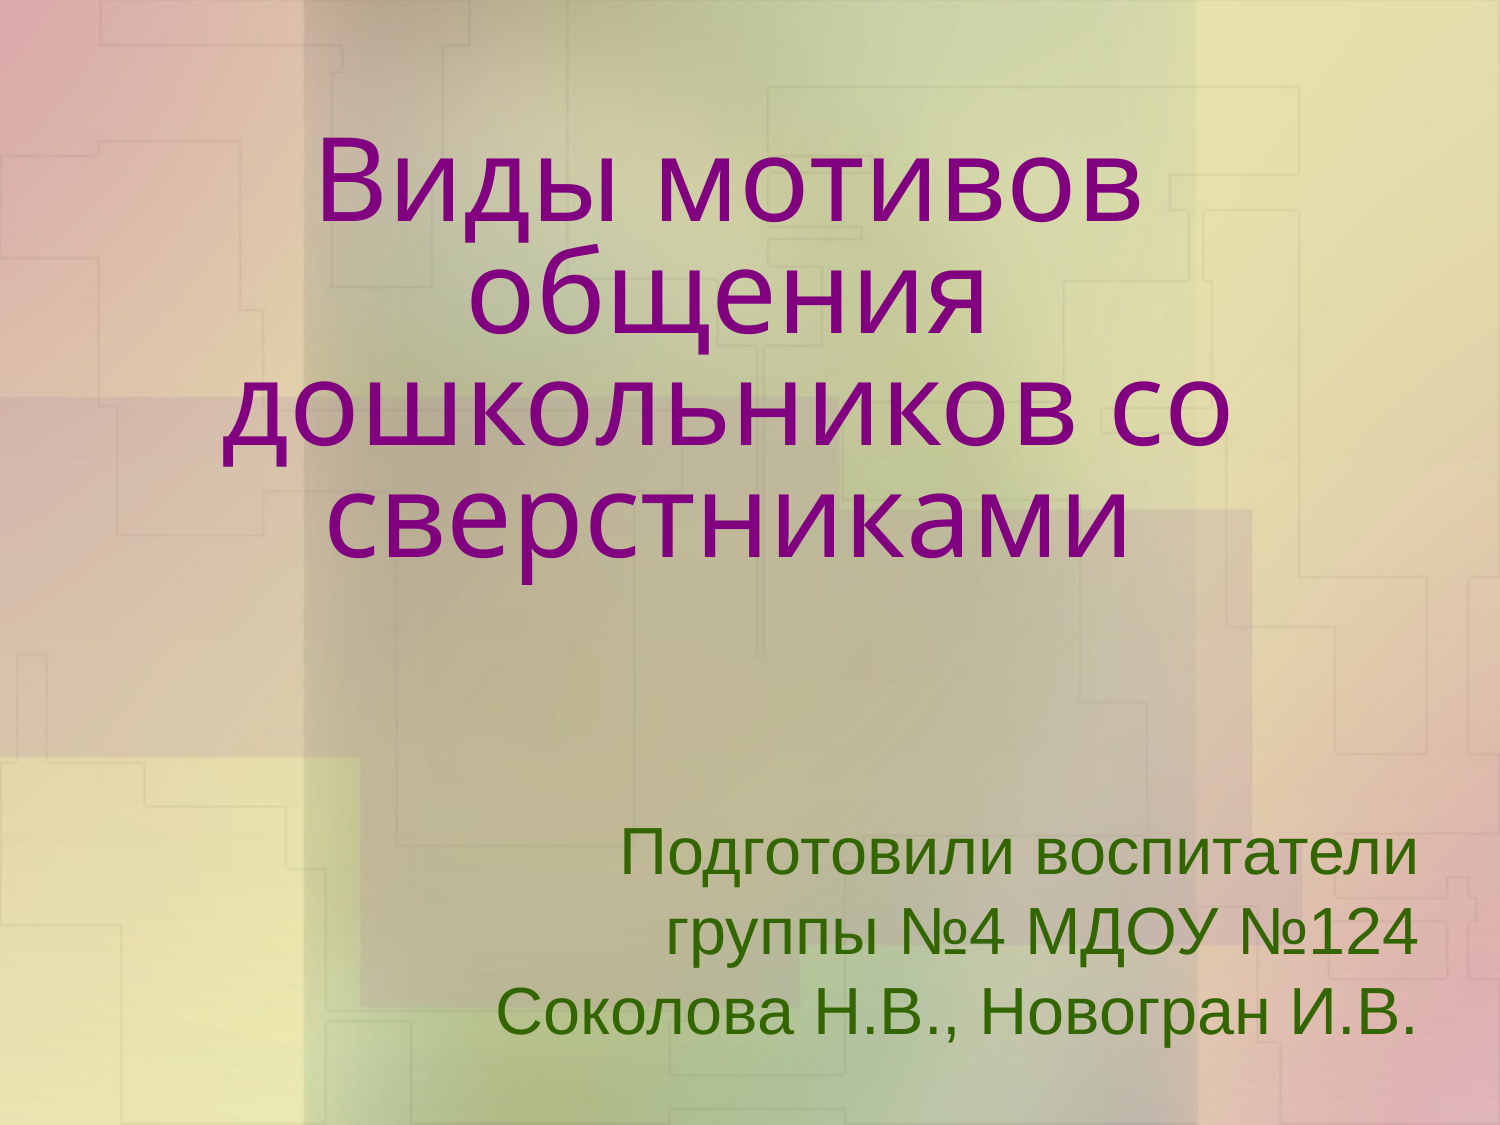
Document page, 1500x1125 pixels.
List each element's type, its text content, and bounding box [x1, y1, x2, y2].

picture [0, 0, 1500, 1125]
subtitle Подготовили воспитатели группы №4 МДОУ №124 Соколова Н.В., Новогран И.В. [424, 799, 1436, 976]
title Виды мотивов общения дошкольников со сверстниками [147, 89, 1311, 622]
